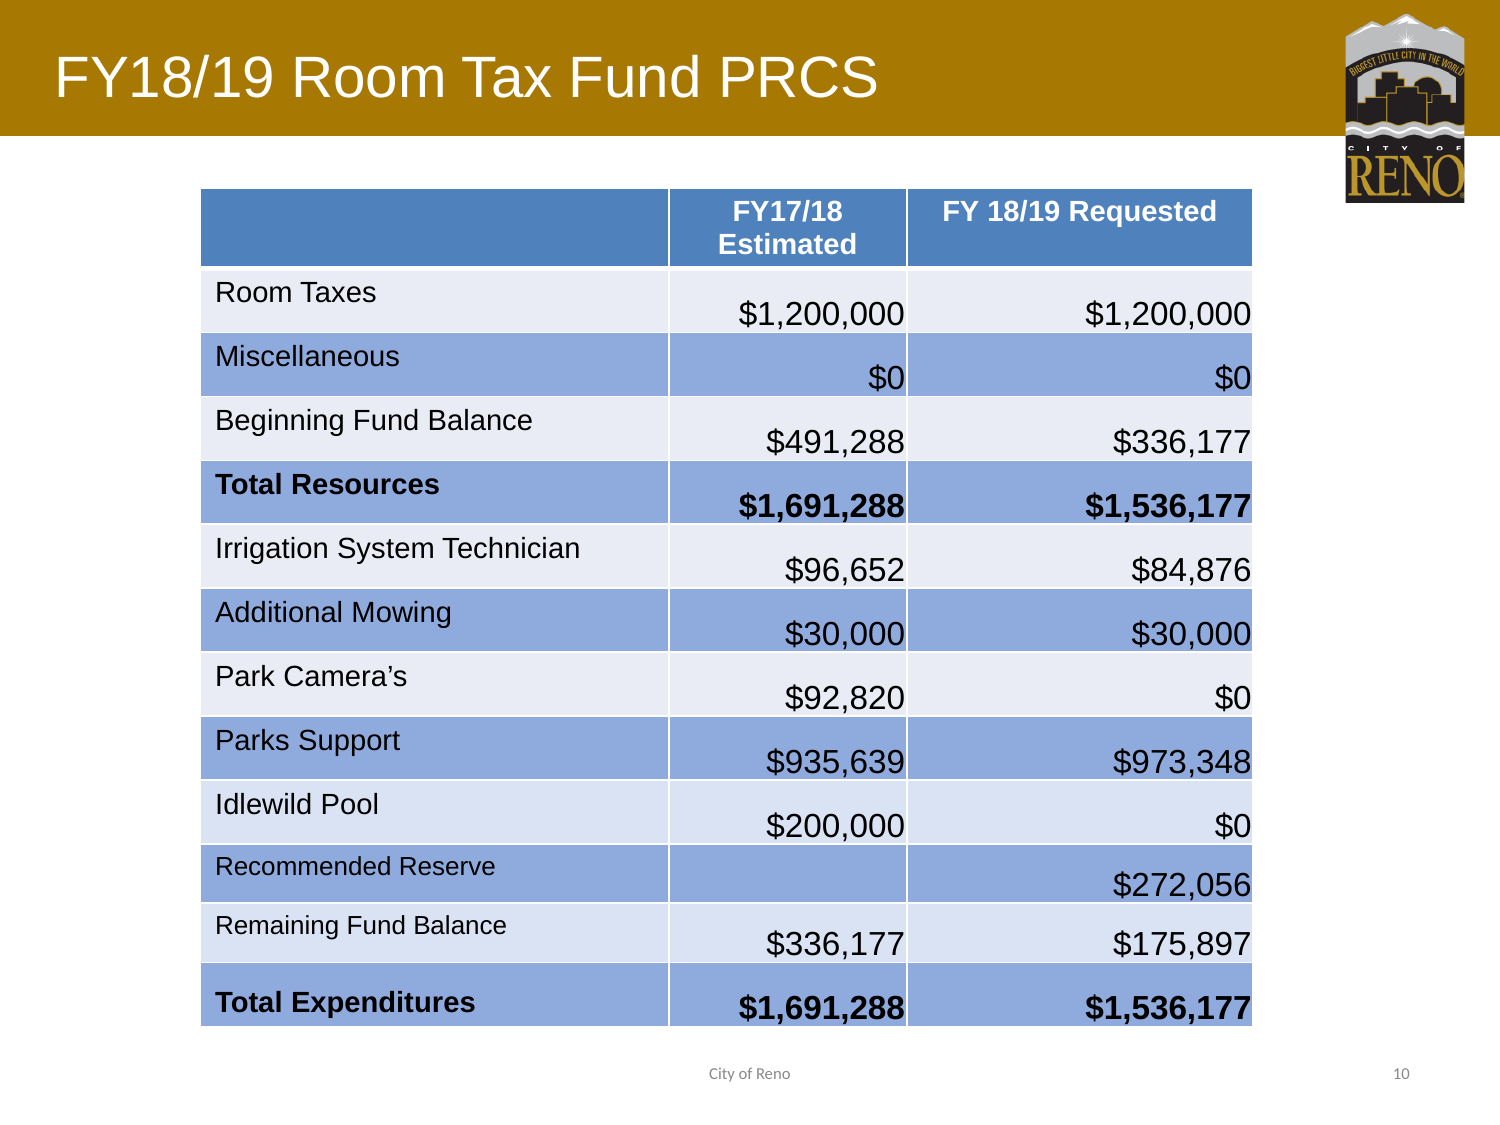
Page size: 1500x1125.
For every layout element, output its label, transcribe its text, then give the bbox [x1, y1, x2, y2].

table_cell $336,177 [670, 904, 906, 962]
table_cell Park Camera’s [201, 653, 668, 715]
table_cell $0 [908, 333, 1252, 396]
table_cell Remaining Fund Balance [201, 904, 668, 962]
table_header [201, 189, 668, 266]
table_cell $0 [670, 333, 906, 396]
table_cell $1,200,000 [670, 271, 906, 332]
table_cell $1,536,177 [908, 461, 1252, 523]
table_cell $30,000 [670, 589, 906, 651]
table_cell $0 [908, 653, 1252, 715]
table_cell $96,652 [670, 525, 906, 587]
table_cell $175,897 [908, 904, 1252, 962]
table_cell $935,639 [670, 717, 906, 779]
table_cell $973,348 [908, 717, 1252, 779]
table_cell $92,820 [670, 653, 906, 715]
table_cell $1,691,288 [670, 963, 906, 1026]
title FY18/19 Room Tax Fund PRCS [39, 0, 1425, 149]
table_cell Total Expenditures [201, 963, 668, 1026]
table_cell $491,288 [670, 397, 906, 460]
table_cell $84,876 [908, 525, 1252, 587]
table_cell Total Resources [201, 461, 668, 523]
table_cell Miscellaneous [201, 333, 668, 396]
table_cell $272,056 [908, 845, 1252, 902]
table_cell Parks Support [201, 717, 668, 779]
table_cell Room Taxes [201, 271, 668, 332]
table_cell $30,000 [908, 589, 1252, 651]
table_cell $0 [908, 781, 1252, 843]
table_cell Idlewild Pool [201, 781, 668, 843]
table_header FY 18/19 Requested [908, 189, 1252, 266]
table_cell Beginning Fund Balance [201, 397, 668, 460]
table_cell $200,000 [670, 781, 906, 843]
table_cell Additional Mowing [201, 589, 668, 651]
footer City of Reno [512, 1042, 988, 1103]
table_cell Recommended Reserve [201, 845, 668, 902]
table_cell Irrigation System Technician [201, 525, 668, 587]
slide_number 10 [1074, 1042, 1425, 1103]
table_cell $1,691,288 [670, 461, 906, 523]
table_header FY17/18 Estimated [670, 189, 906, 266]
table_cell $336,177 [908, 397, 1252, 460]
table_cell [670, 845, 906, 902]
table_cell $1,536,177 [908, 963, 1252, 1026]
table_cell $1,200,000 [908, 271, 1252, 332]
